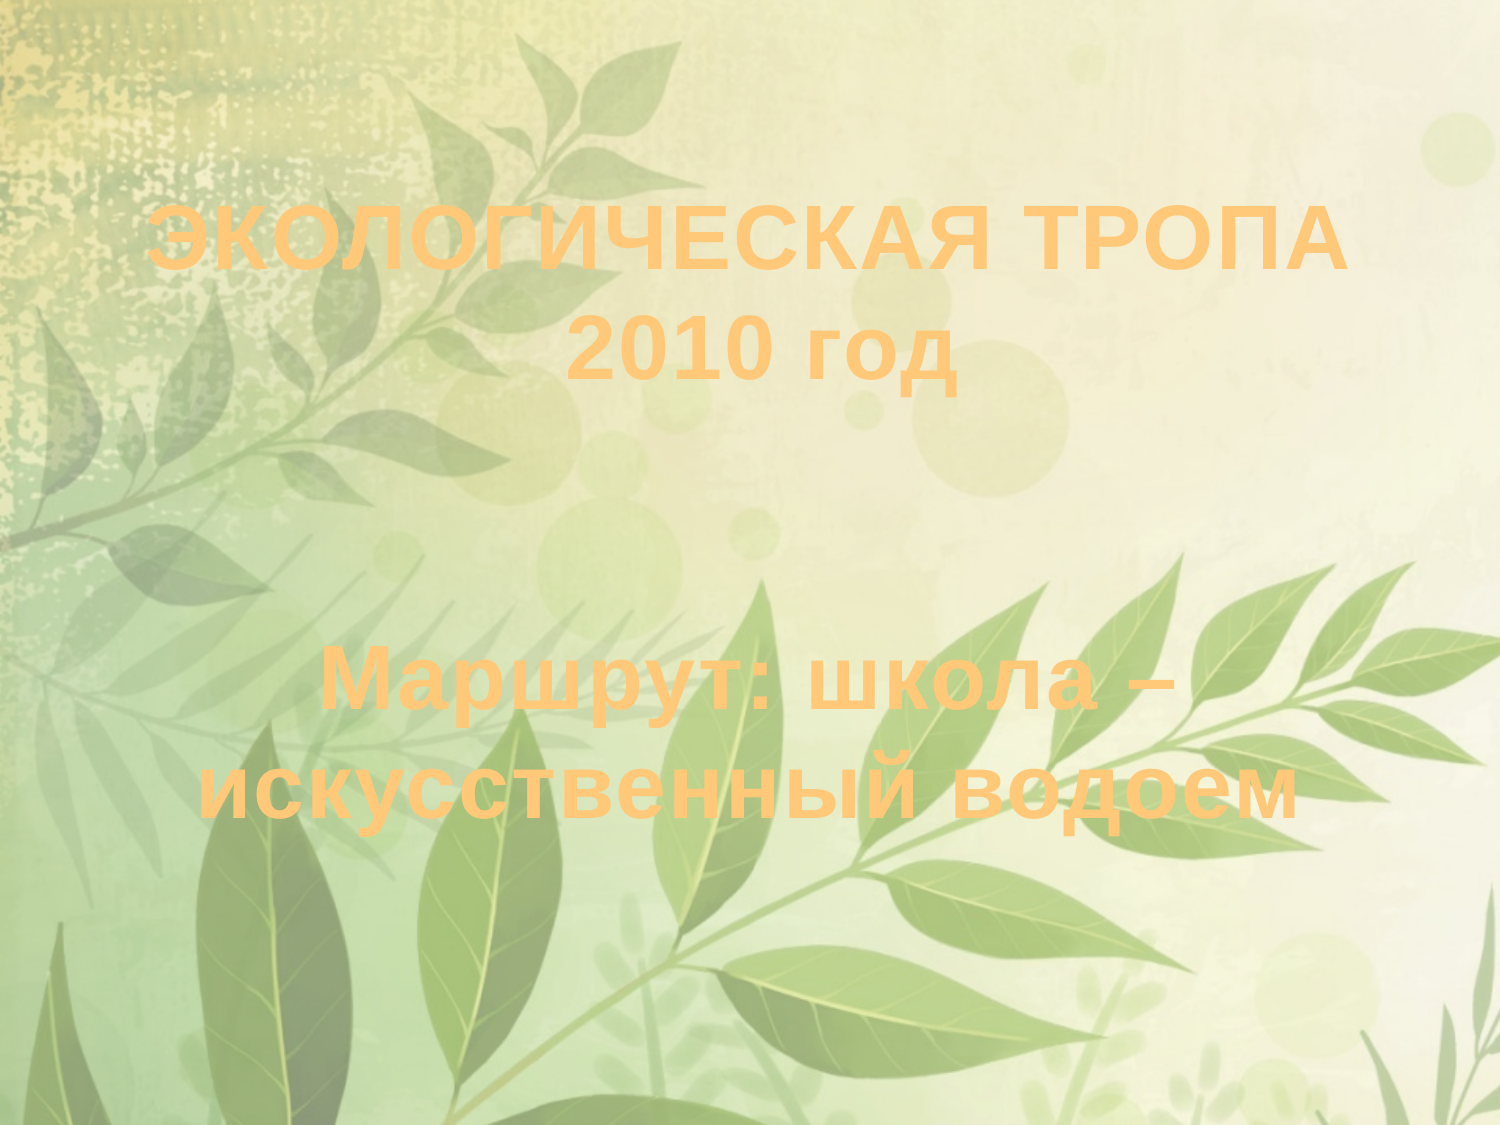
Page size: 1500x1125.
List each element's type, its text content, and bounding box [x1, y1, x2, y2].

title ЭКОЛОГИЧЕСКАЯ ТРОПА 2010 год Маршрут: школа – искусственный водоем [74, 116, 1426, 1008]
